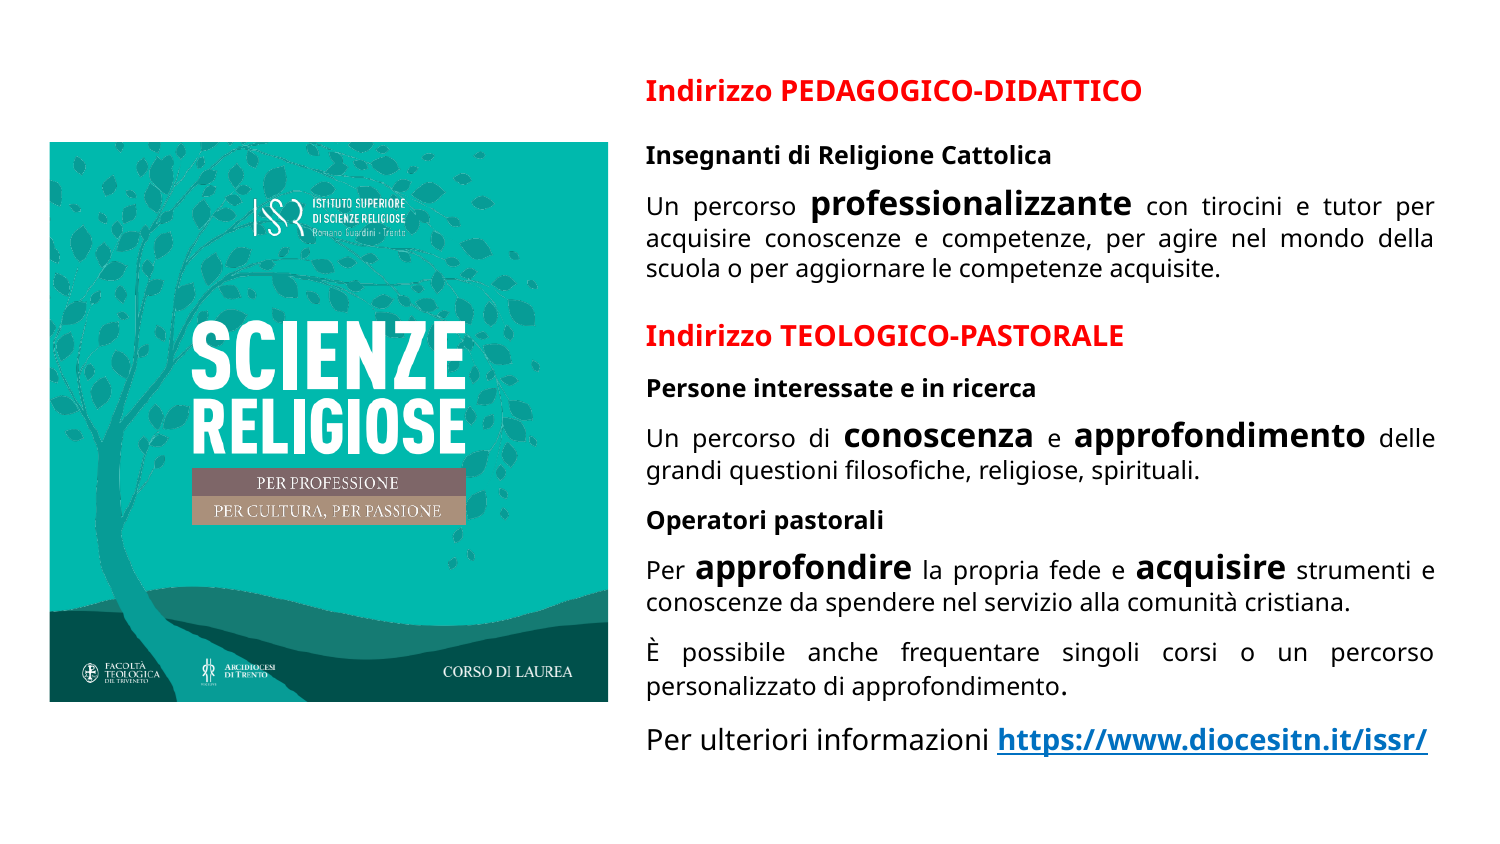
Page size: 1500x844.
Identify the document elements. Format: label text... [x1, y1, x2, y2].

text_box Indirizzo PEDAGOGICO-DIDATTICO Insegnanti di Religione Cattolica Un percorso professionalizzante con tirocini e tutor per acquisire conoscenze e competenze, per agire nel mondo della scuola o per aggiornare le competenze acquisite. Indirizzo TEOLOGICO-PASTORALE Persone interessate e in ricerca Un percorso di conoscenza e approfondimento delle grandi questioni filosofiche, religiose, spirituali. Operatori pastorali Per approfondire la propria fede e acquisire strumenti e conoscenze da spendere nel servizio alla comunità cristiana. È possibile anche frequentare singoli corsi o un percorso personalizzato di approfondimento. Per ulteriori informazioni https://www.diocesitn.it/issr/ [631, 65, 1451, 764]
picture [49, 141, 609, 702]
